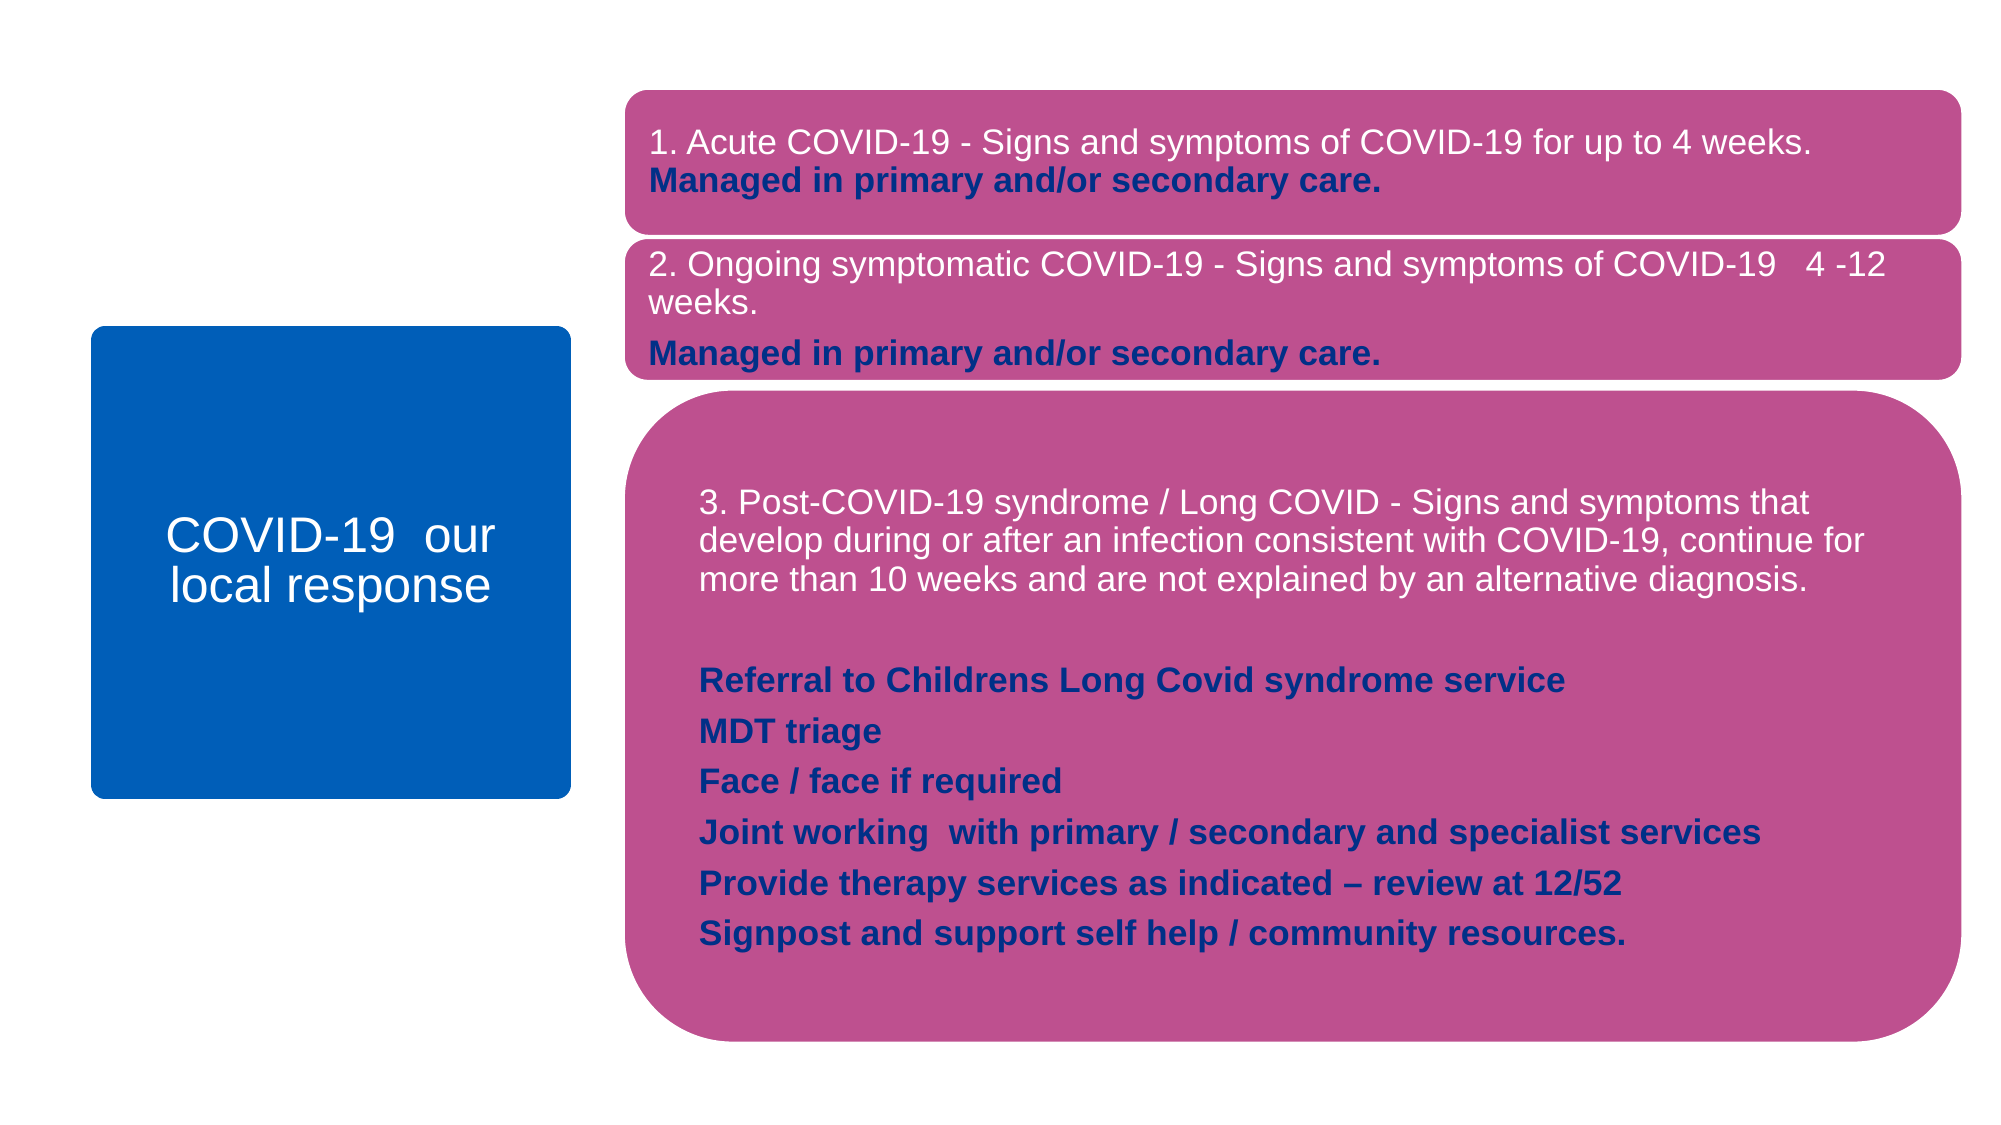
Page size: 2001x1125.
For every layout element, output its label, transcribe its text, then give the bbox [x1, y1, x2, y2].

title COVID-19 our local response [105, 340, 557, 785]
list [623, 82, 1963, 1043]
